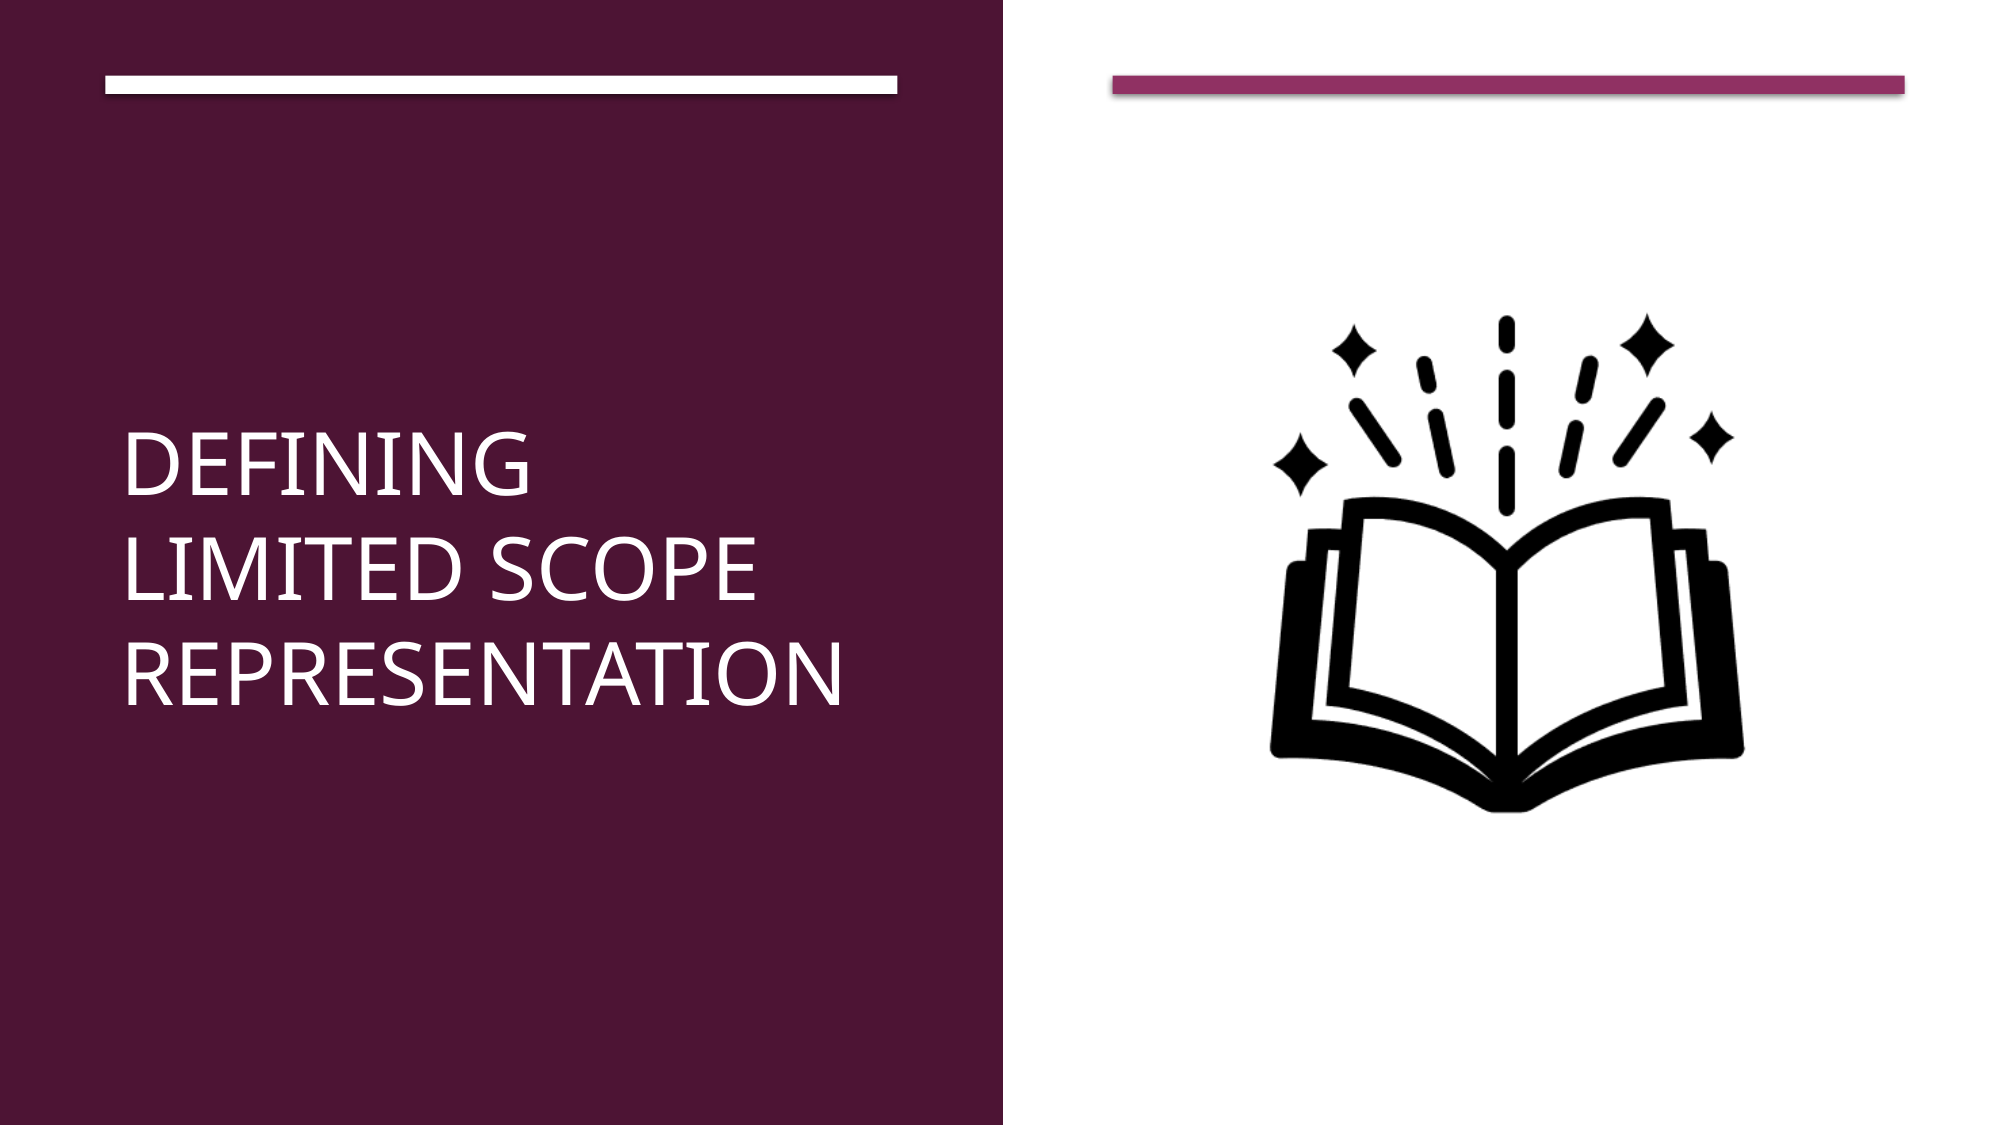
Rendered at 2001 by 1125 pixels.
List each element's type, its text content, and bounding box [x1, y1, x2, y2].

text_box [104, 74, 898, 95]
text_box [1112, 74, 1906, 95]
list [1246, 302, 1768, 823]
text_box [0, 0, 1005, 1125]
title DEFINING LIMITED SCOPE REPRESENTATION [105, 169, 898, 962]
text_box [1005, 0, 2000, 1125]
